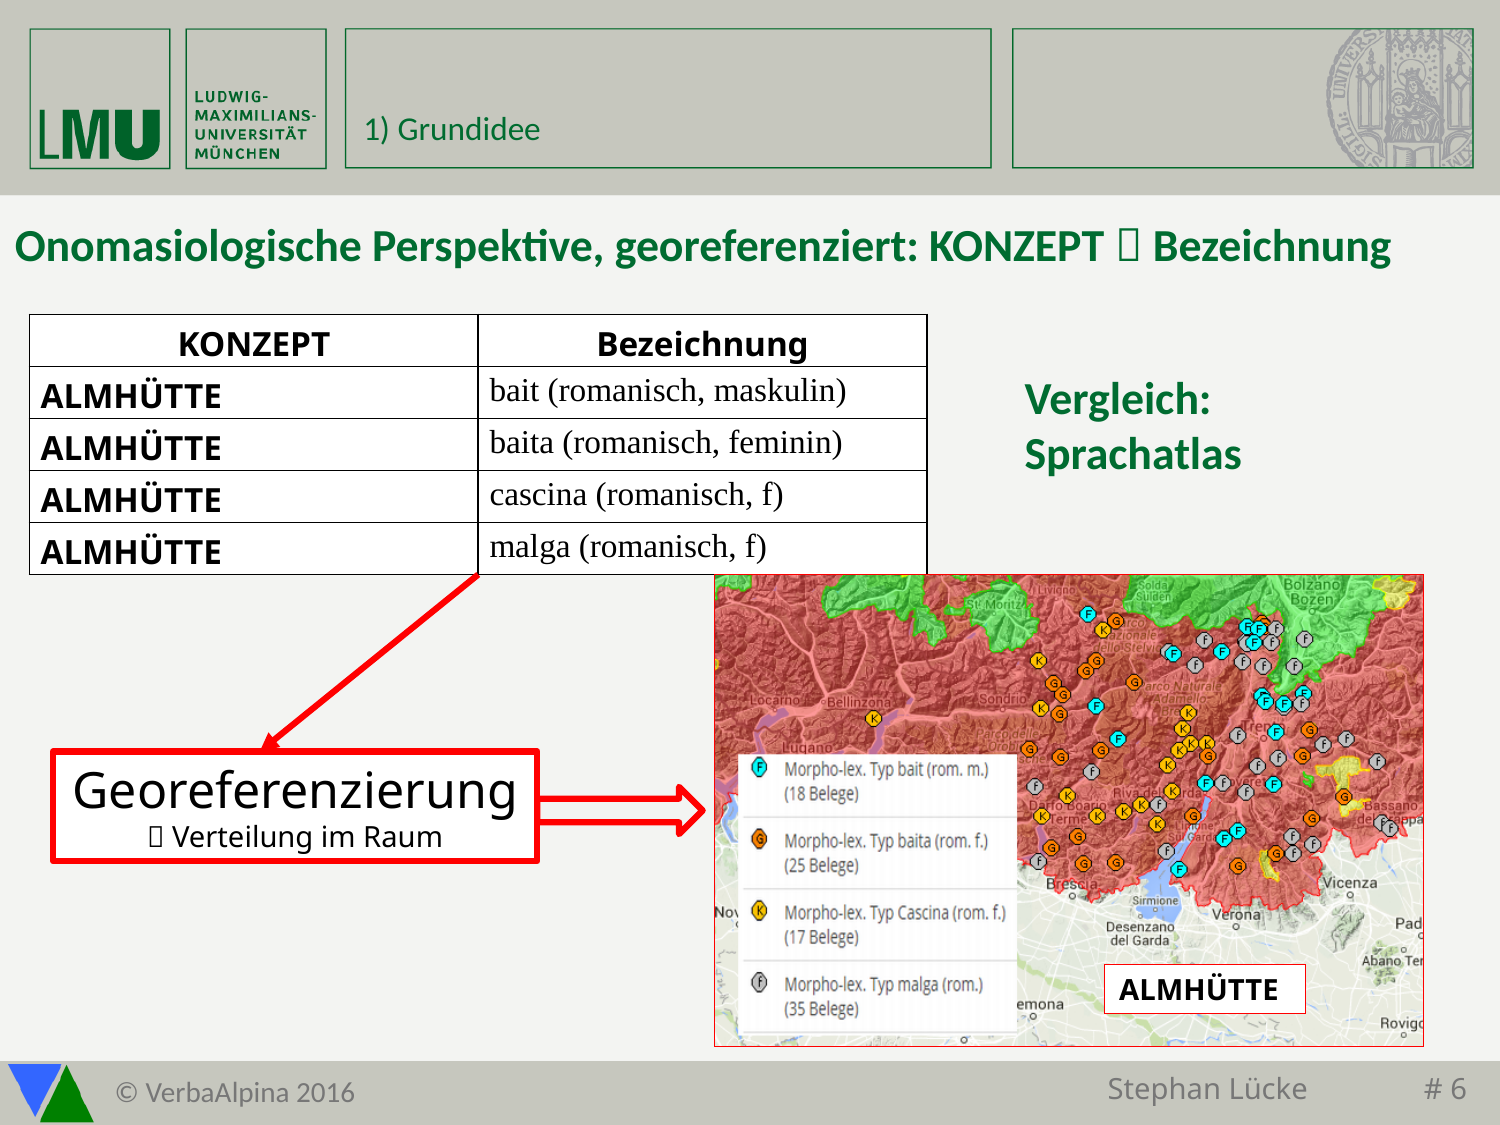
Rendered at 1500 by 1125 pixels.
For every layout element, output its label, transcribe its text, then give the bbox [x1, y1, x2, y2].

table_cell ALMHÜTTE [30, 471, 477, 522]
picture [0, 278, 1500, 1125]
table_cell bait (romanisch, maskulin) [479, 367, 926, 418]
picture [0, 0, 1500, 208]
table_cell malga (romanisch, f) [479, 523, 926, 574]
table_header KONZEPT [30, 315, 477, 366]
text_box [714, 574, 1424, 1048]
table_cell ALMHÜTTE [30, 419, 477, 470]
table_cell cascina (romanisch, f) [479, 471, 926, 522]
table_cell baita (romanisch, feminin) [479, 419, 926, 470]
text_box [52, 751, 703, 863]
table_cell ALMHÜTTE [30, 523, 477, 574]
slide_number # 6 [1352, 1062, 1483, 1115]
slide_number Stephan Lücke [980, 1062, 1323, 1113]
text_box Onomasiologische Perspektive, georeferenziert: KONZEPT  Bezeichnung [0, 208, 1500, 278]
title 1) Grundidee [348, 89, 996, 166]
footer © VerbaAlpina 2016 [104, 1066, 408, 1125]
text_box Vergleich: Sprachatlas [1009, 361, 1388, 487]
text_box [259, 544, 479, 752]
table_header Bezeichnung [479, 315, 926, 366]
table_cell ALMHÜTTE [30, 367, 477, 418]
